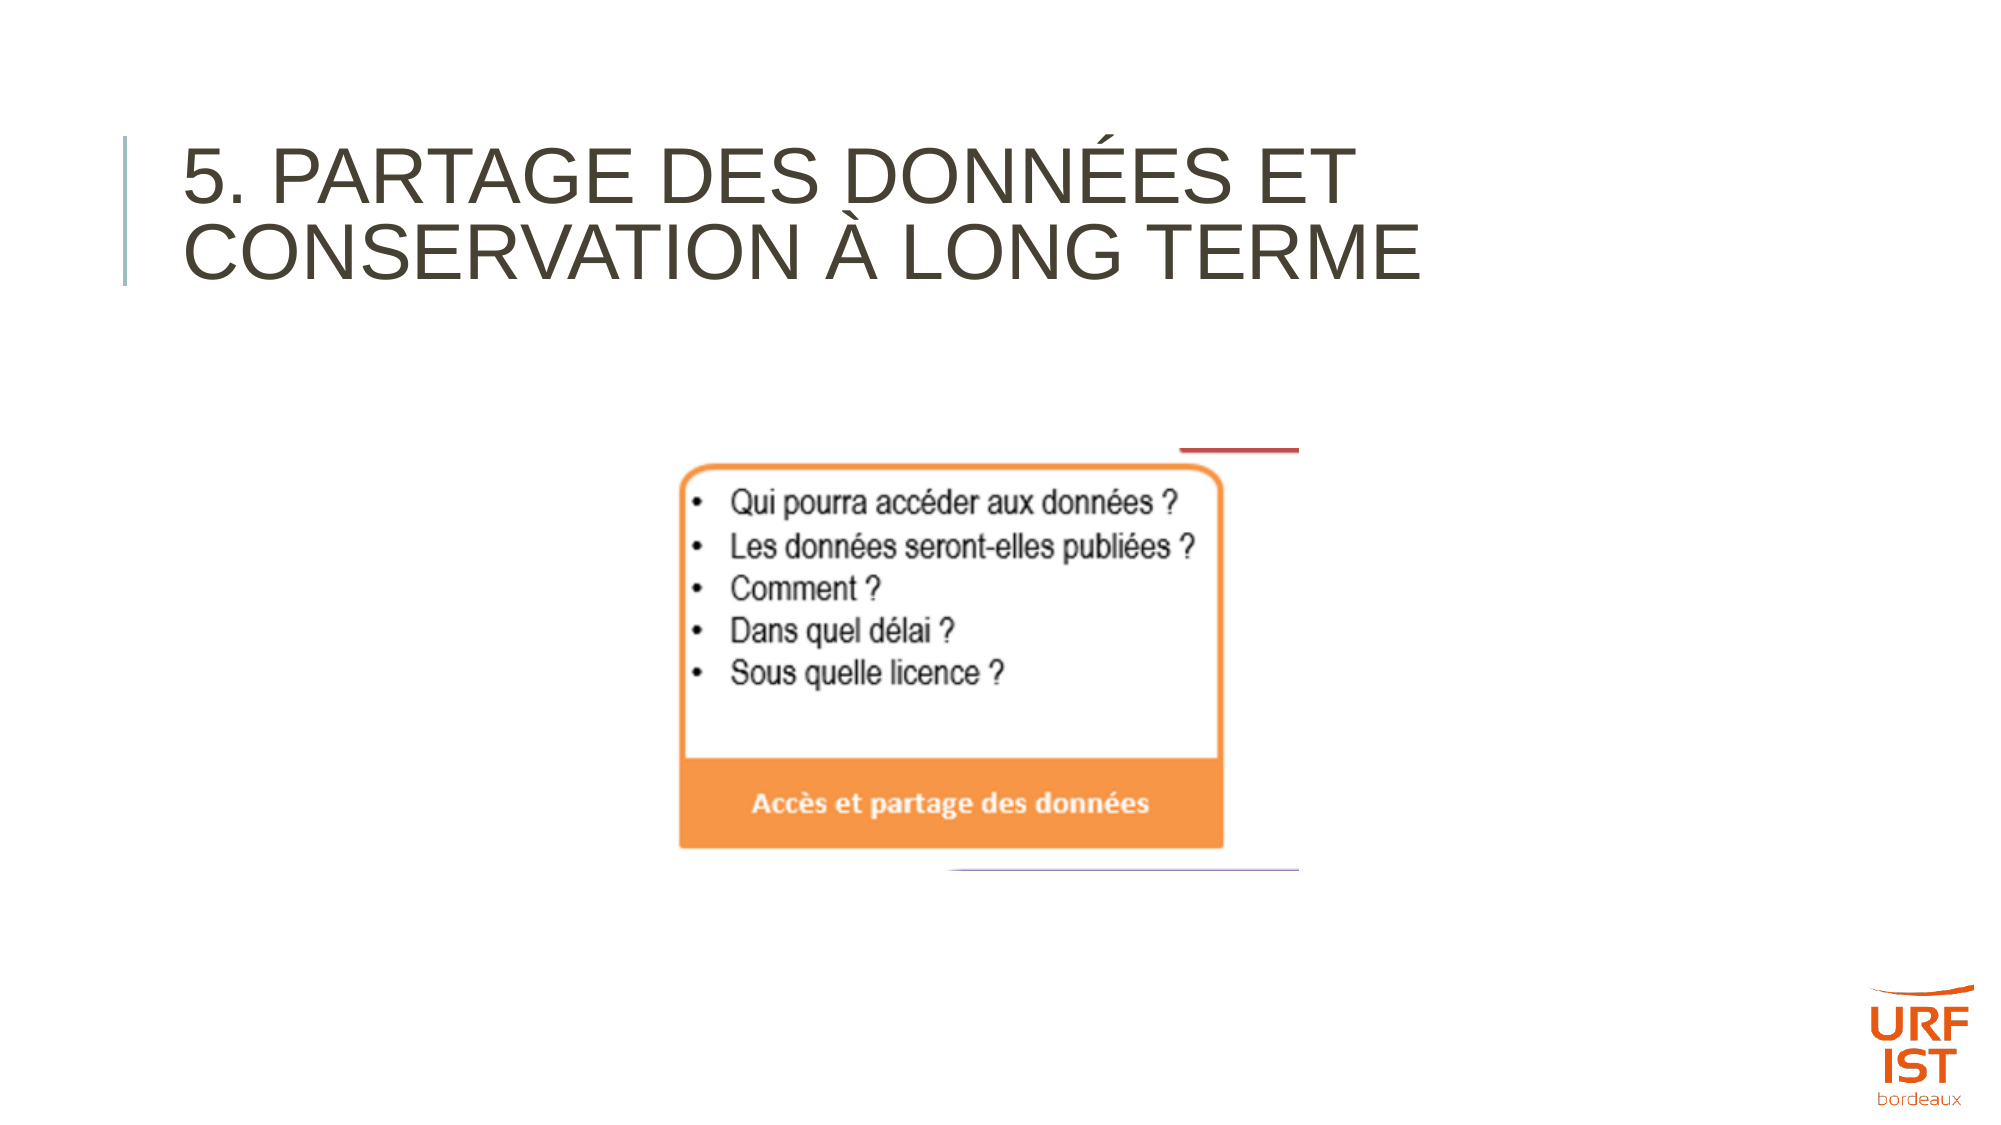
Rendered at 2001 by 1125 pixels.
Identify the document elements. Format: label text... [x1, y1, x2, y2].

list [631, 447, 1300, 871]
title 5. PARTAGE DES DONNÉES ET CONSERVATION À LONG TERME [168, 96, 1763, 342]
picture [1839, 964, 2000, 1125]
